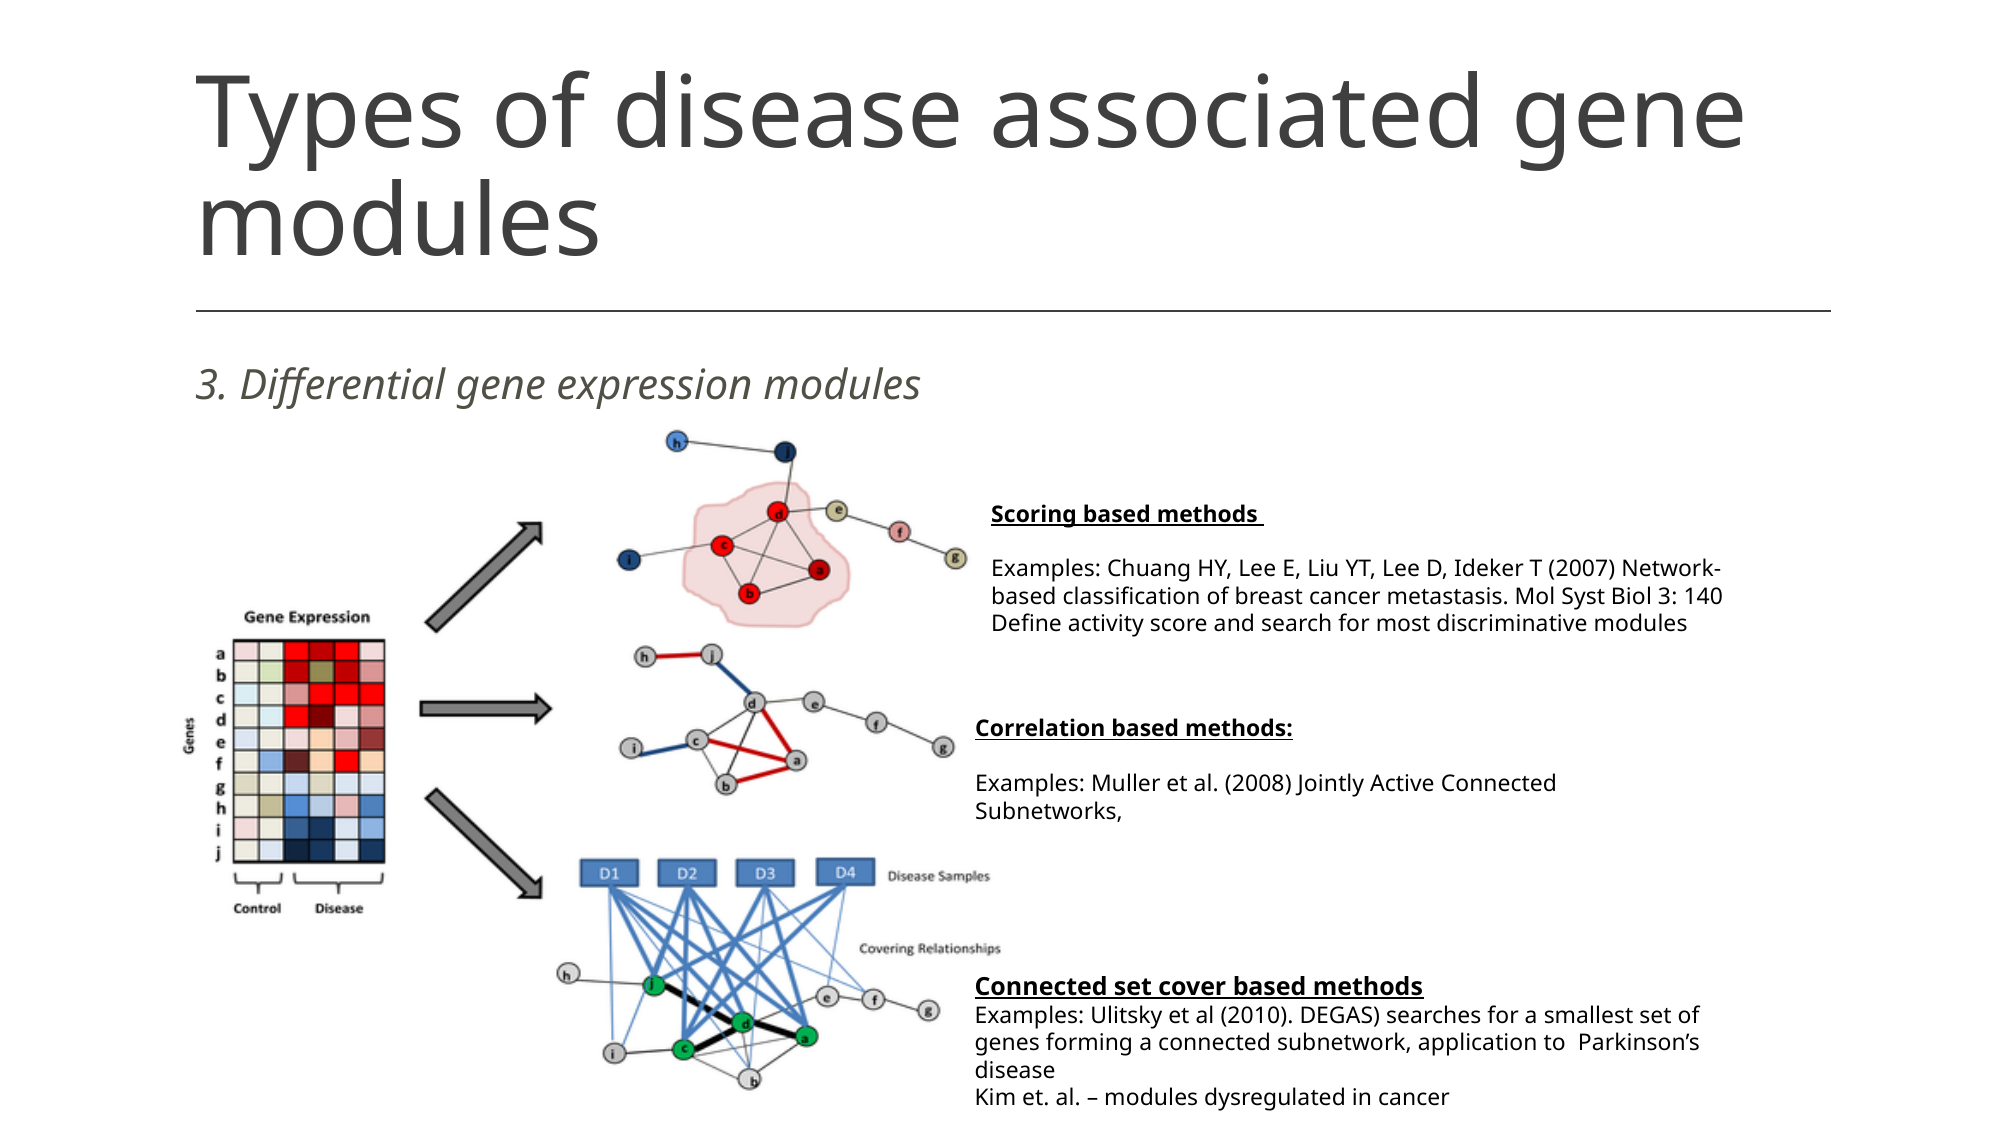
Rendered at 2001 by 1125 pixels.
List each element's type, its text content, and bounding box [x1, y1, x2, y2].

list 3. Differential gene expression modules [180, 345, 1830, 963]
text_box Correlation based methods: Examples: Muller et al. (2008) Jointly Active Connected Subnetworks, [1016, 706, 1627, 859]
picture [179, 426, 1013, 1094]
title Types of disease associated gene modules [180, 47, 1830, 285]
text_box Connected set cover based methods Examples: Ulitsky et al (2010). DEGAS) searches for a smallest set of genes forming a connected subnetwork, application to Parkinson’s disease Kim et. al. – modules dysregulated in cancer [959, 962, 1776, 1118]
text_box Scoring based methods Examples: Chuang HY, Lee E, Liu YT, Lee D, Ideker T (2007) Network-based classification of breast cancer metastasis. Mol Syst Biol 3: 140 Define activity score and search for most discriminative modules [1016, 491, 1776, 644]
